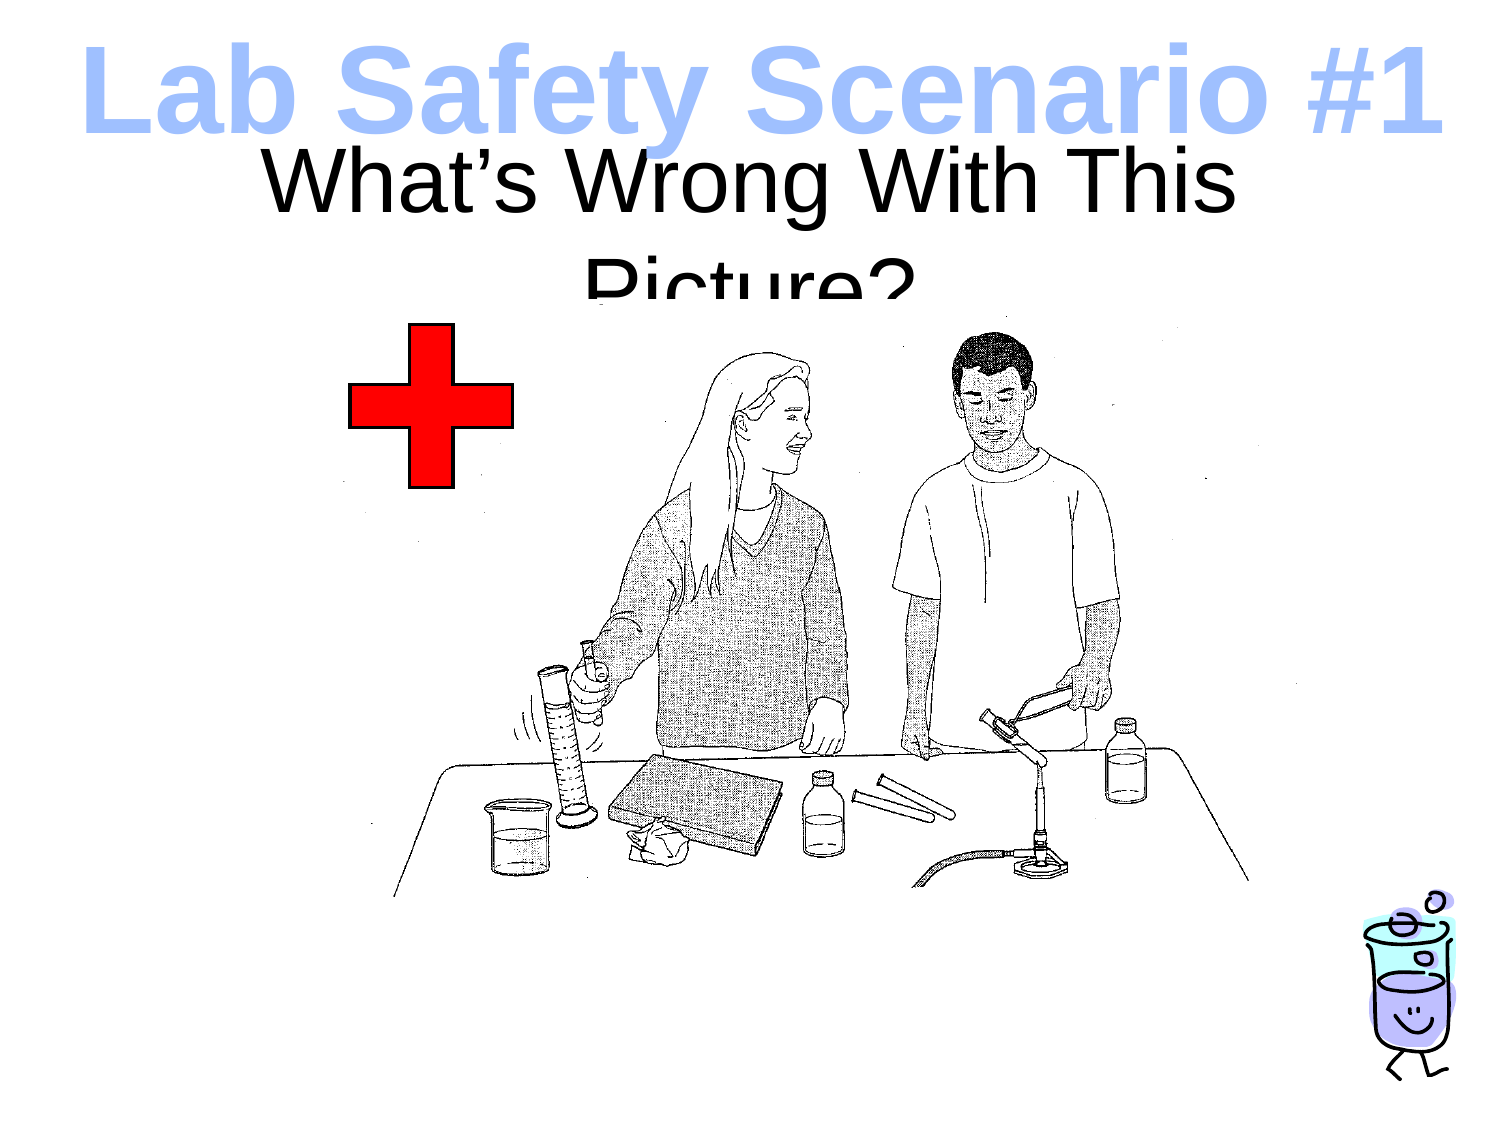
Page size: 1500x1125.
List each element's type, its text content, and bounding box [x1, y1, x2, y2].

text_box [324, 299, 1307, 967]
text_box Lab Safety Scenario #1 [62, 0, 1463, 166]
title What’s Wrong With This Picture? [75, 166, 1425, 325]
picture [1362, 887, 1458, 1082]
